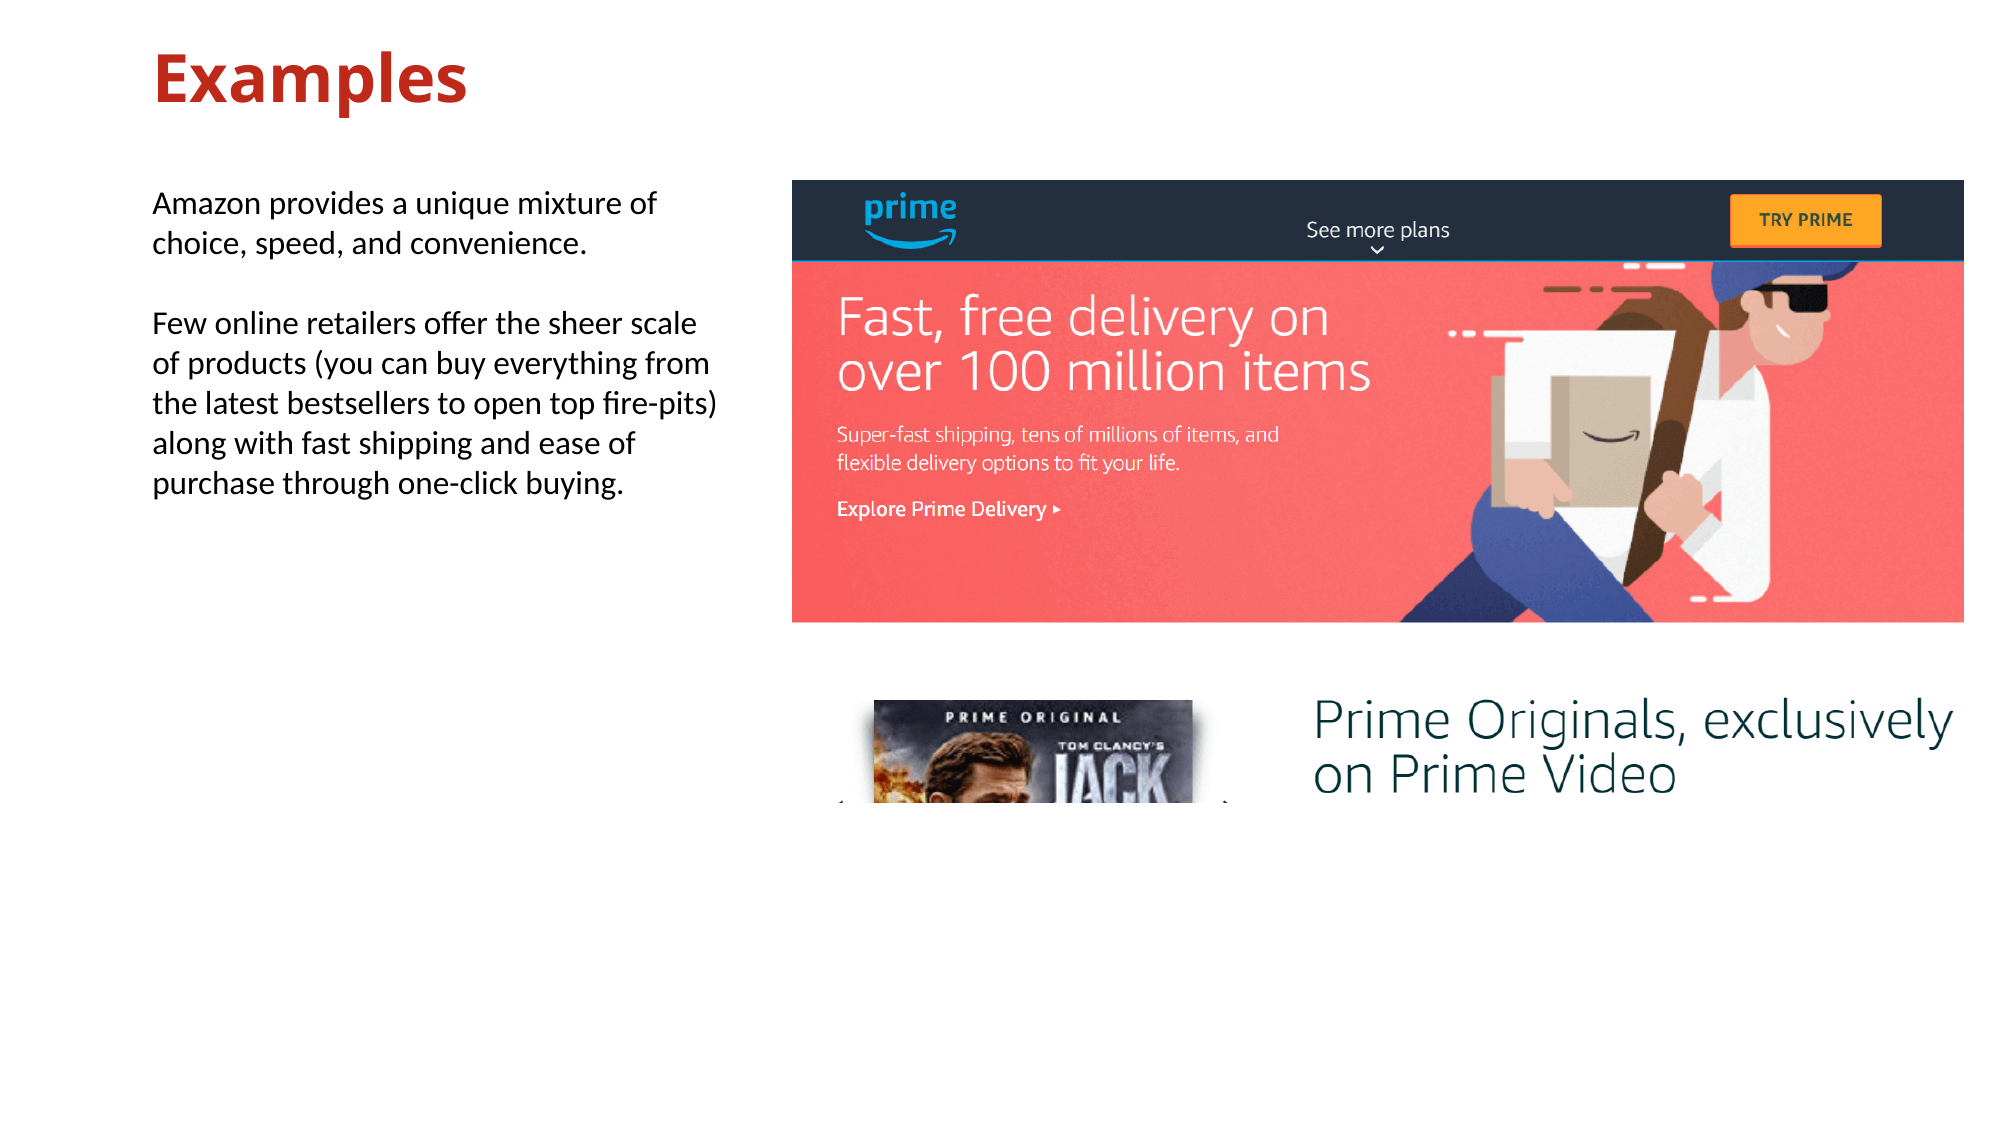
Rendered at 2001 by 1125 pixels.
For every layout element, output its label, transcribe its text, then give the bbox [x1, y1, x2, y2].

picture [792, 180, 1964, 260]
title Examples [137, 44, 1821, 118]
text_box Amazon provides a unique mixture of choice, speed, and convenience. Few online retailers offer the sheer scale of products (you can buy everything from the latest bestsellers to open top fire-pits) along with fast shipping and ease of purchase through one-click buying. [137, 174, 736, 554]
picture [792, 263, 1964, 803]
